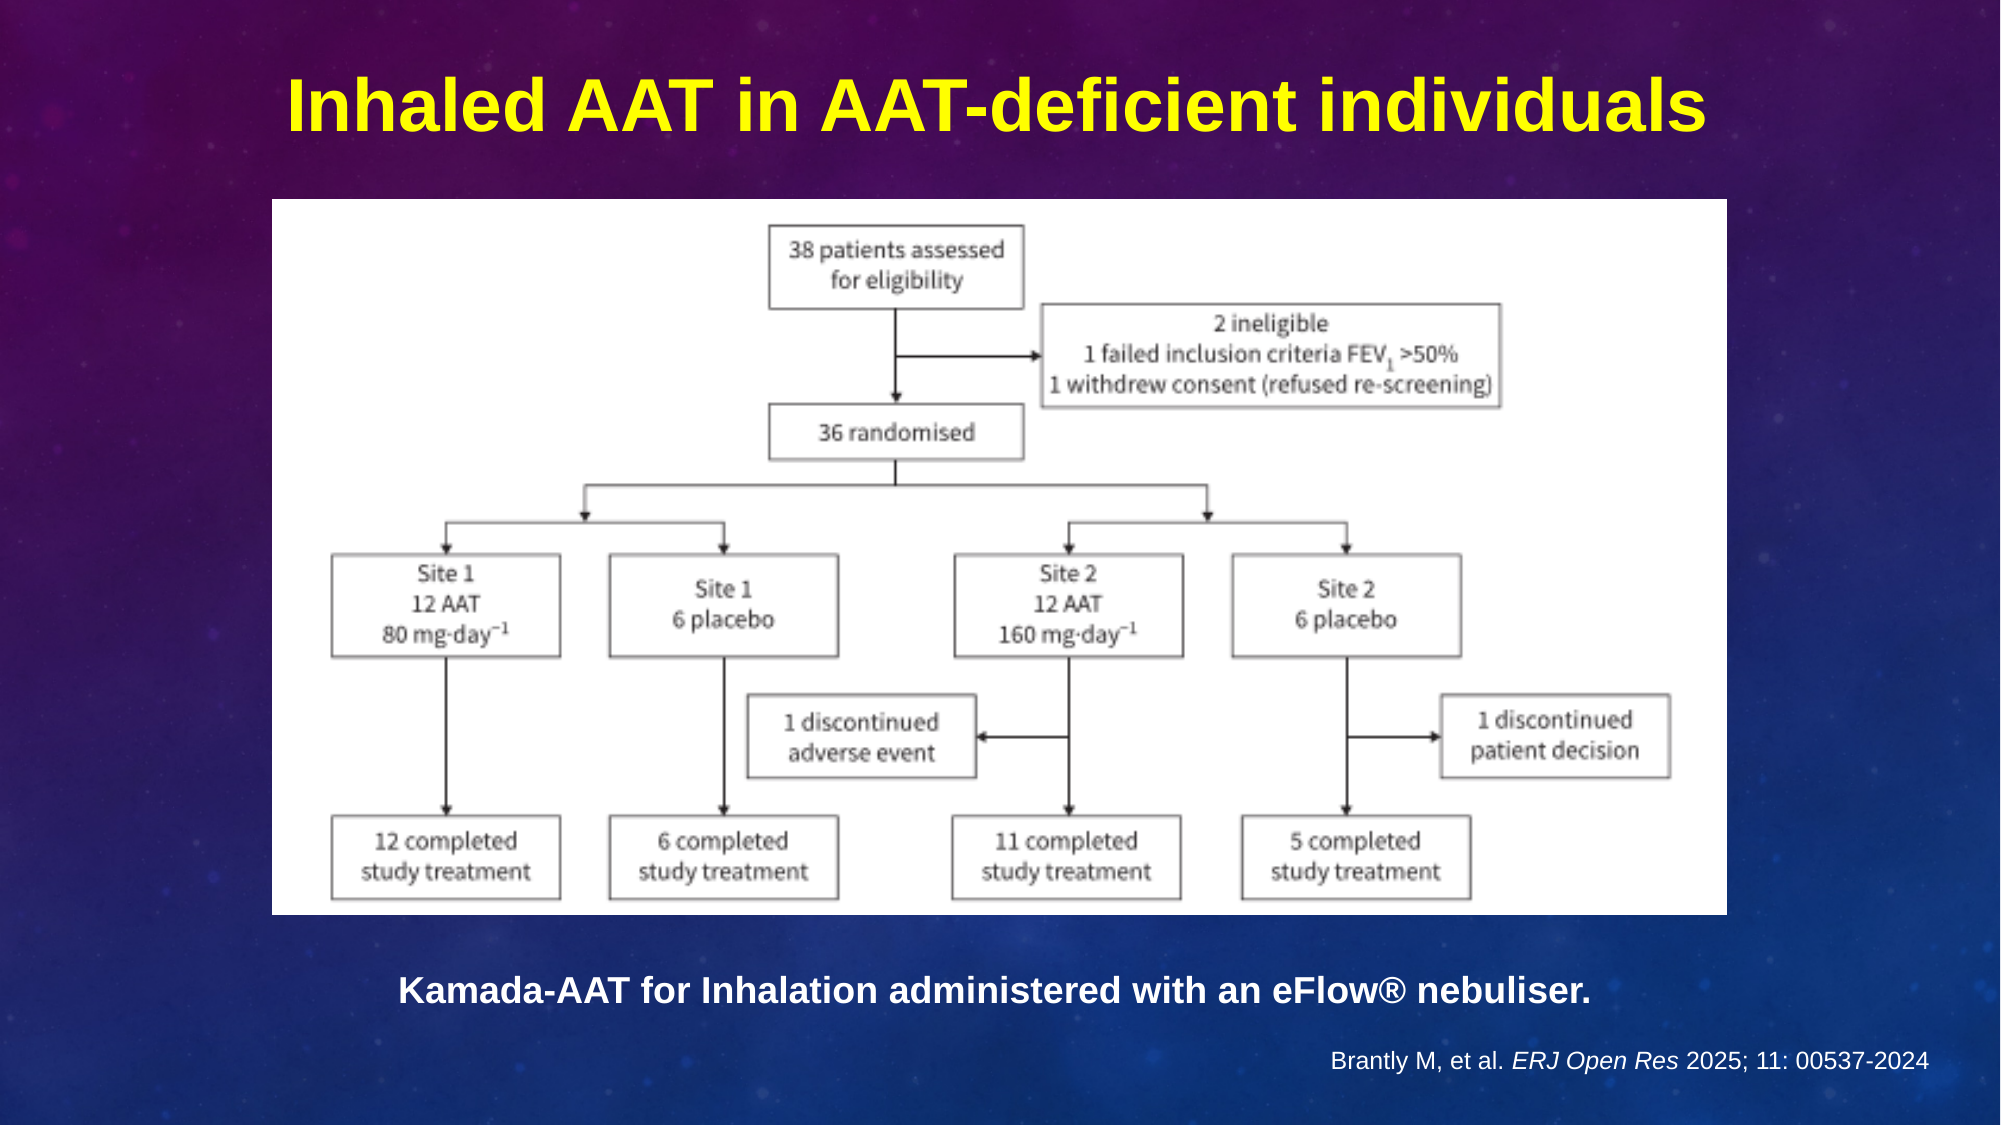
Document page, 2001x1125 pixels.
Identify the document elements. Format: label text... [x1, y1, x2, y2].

title Inhaled AAT in AAT-deficient individuals [0, 53, 2000, 150]
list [272, 199, 1727, 915]
list Brantly M, et al. ERJ Open Res 2025; 11: 00537-2024 [1315, 1037, 1980, 1124]
picture [0, 0, 2001, 1125]
text_box Kamada-AAT for Inhalation administered with an eFlow® nebuliser. [145, 958, 1857, 1019]
slide_number 18 [1980, 1061, 1990, 1124]
